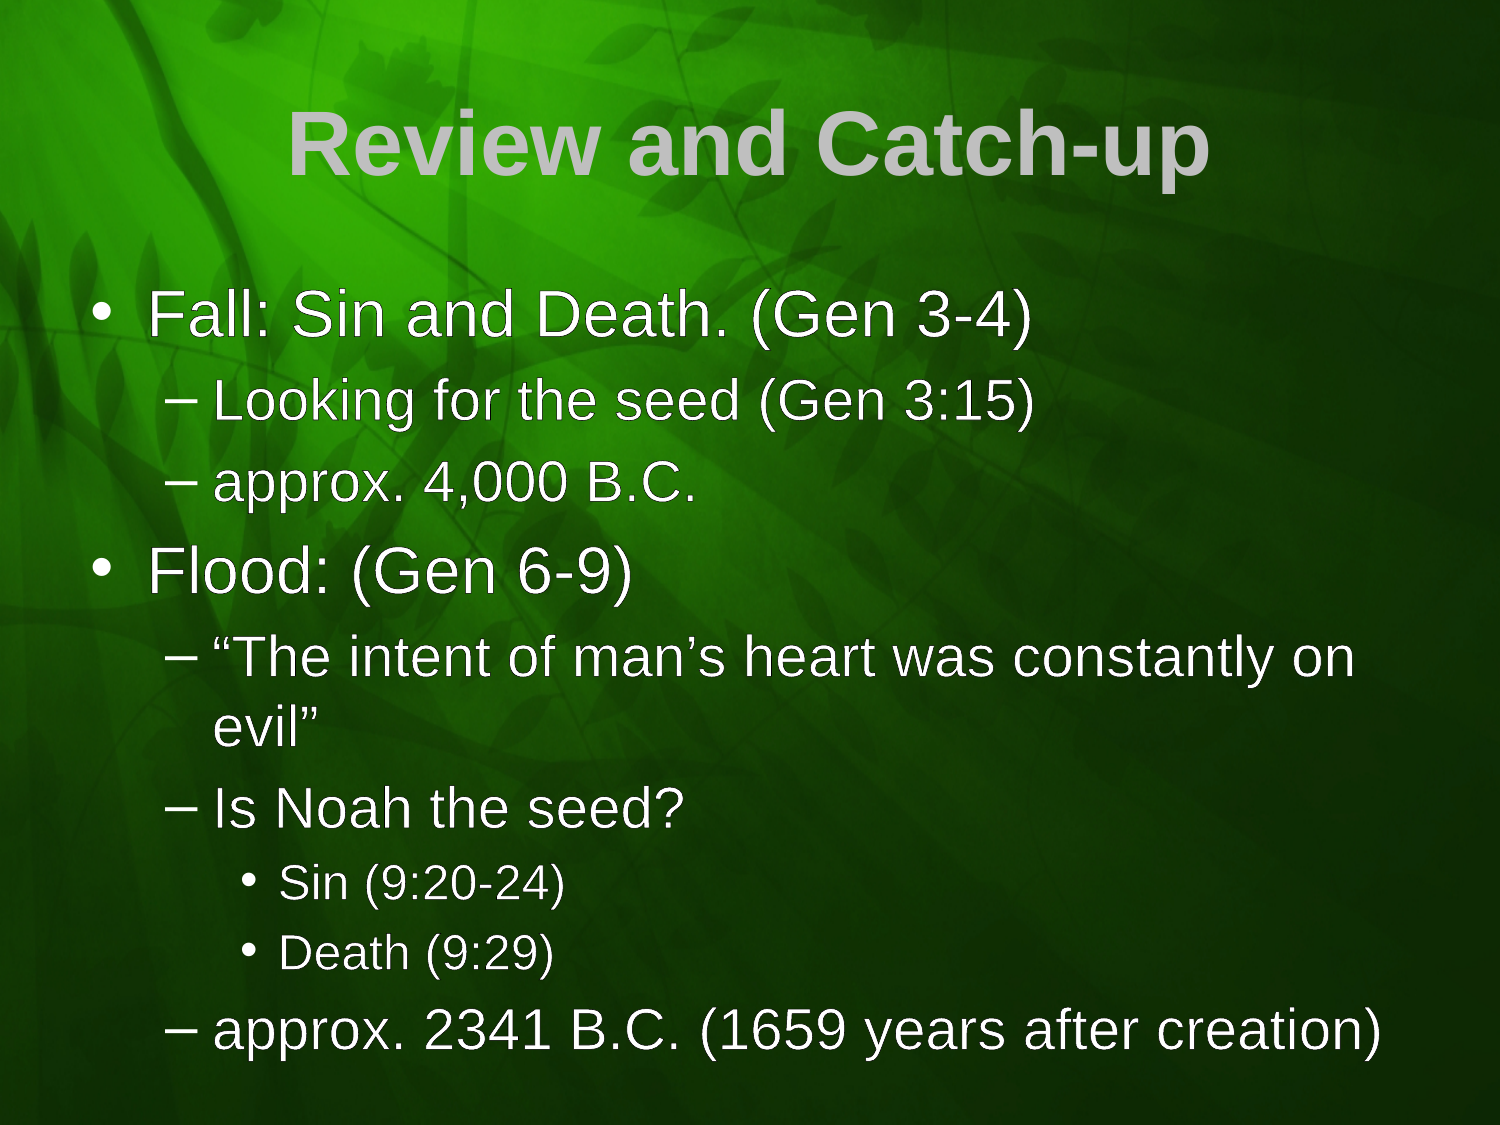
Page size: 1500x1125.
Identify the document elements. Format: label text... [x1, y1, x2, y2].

picture [0, 0, 1500, 1125]
title Review and Catch-up [75, 45, 1425, 233]
list Fall: Sin and Death. (Gen 3-4) Looking for the seed (Gen 3:15) approx. 4,000 B.C. Flood: (Gen 6-9) “The intent of man’s heart was constantly on evil” Is Noah the seed? Sin (9:20-24) Death (9:29) approx. 2341 B.C. (1659 years after creation) [75, 262, 1425, 1080]
